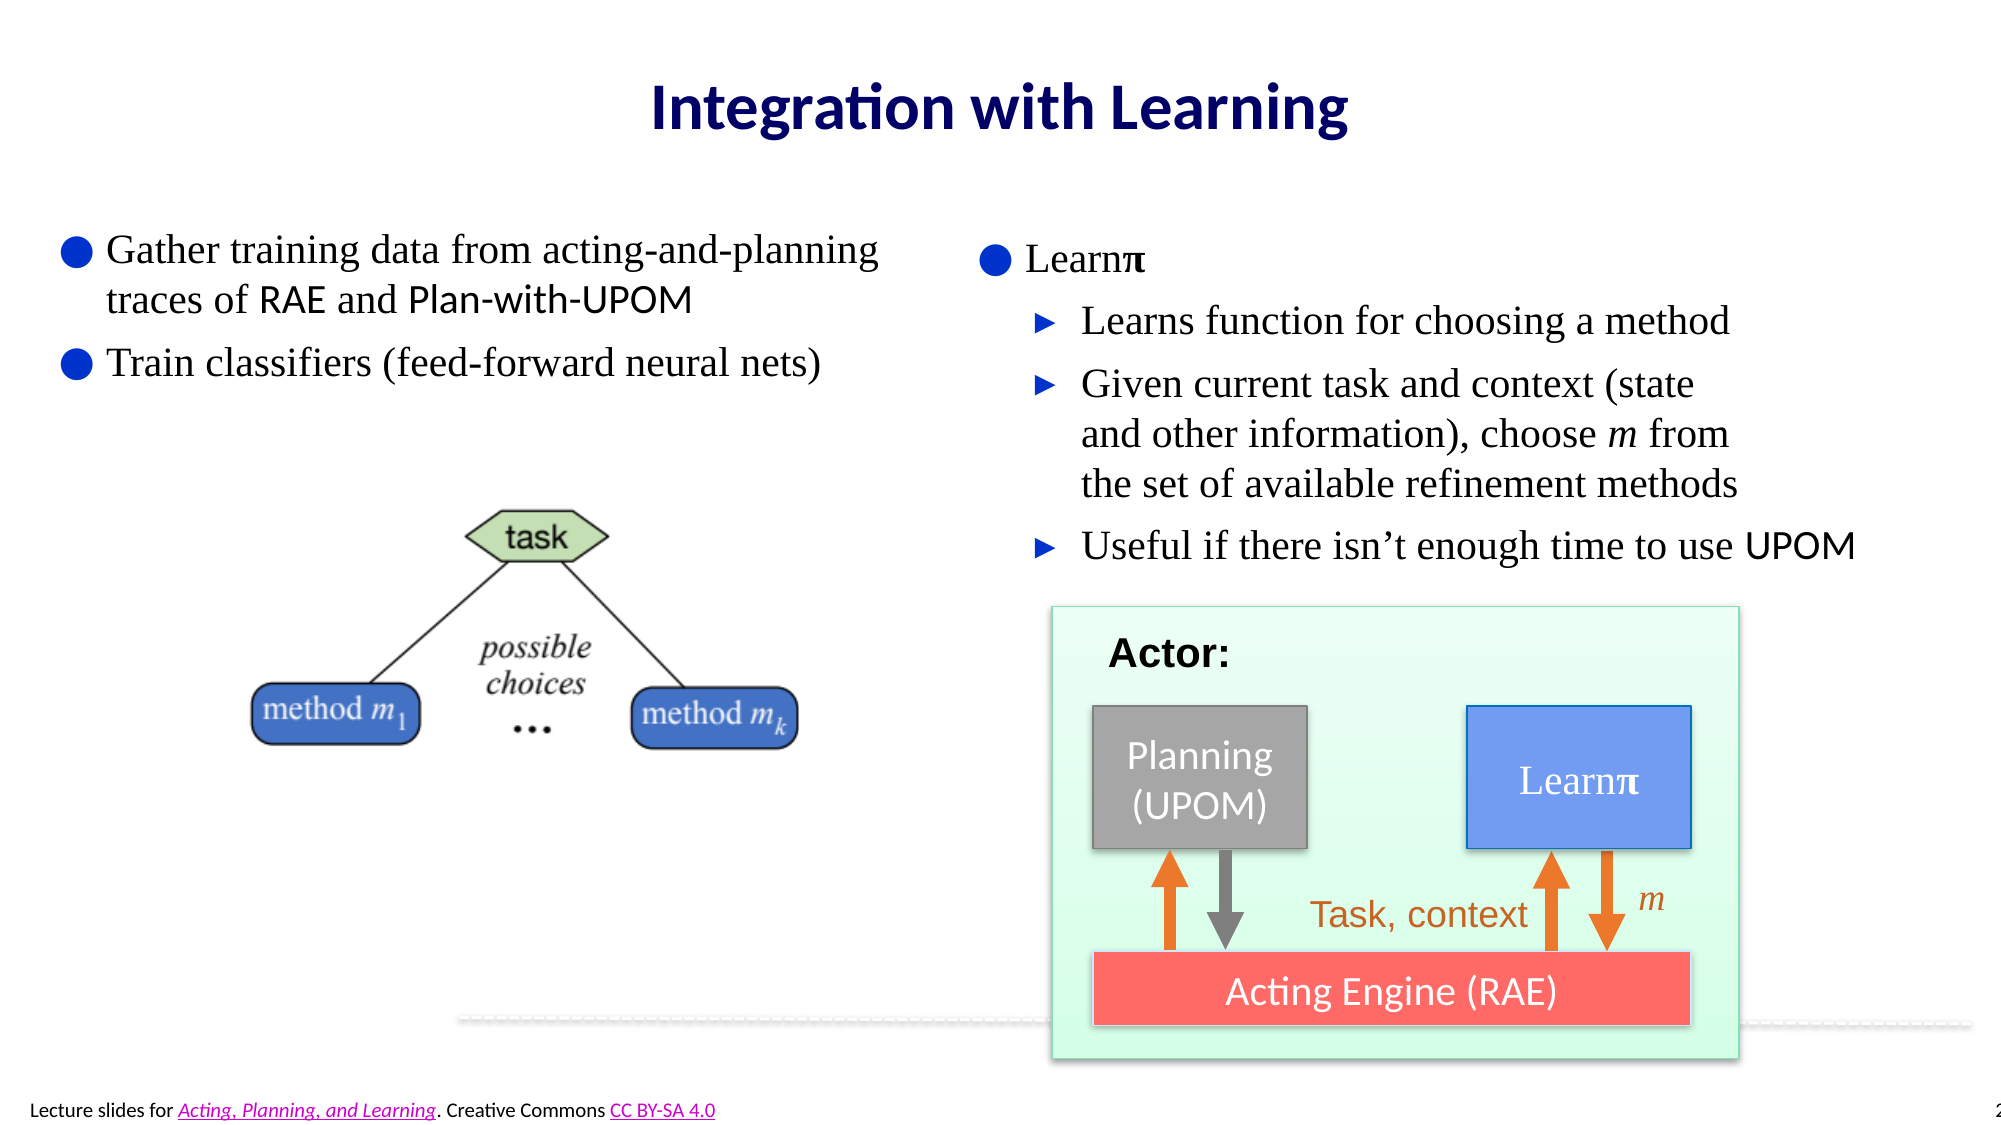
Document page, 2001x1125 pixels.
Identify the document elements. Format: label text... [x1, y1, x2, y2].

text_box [1051, 606, 1740, 1059]
list Learnπ Learns function for choosing a method Given current task and context (state and other information), choose m from the set of available refinement methods Useful if there isn’t enough time to use UPOM [962, 222, 1896, 554]
picture [246, 505, 800, 753]
title Integration with Learning [32, 16, 1968, 151]
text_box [455, 1017, 1046, 1024]
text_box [1744, 1017, 1972, 1024]
list Gather training data from acting-and-planning traces of RAE and Plan-with-UPOM Train classifiers (feed-forward neural nets) [43, 214, 928, 410]
